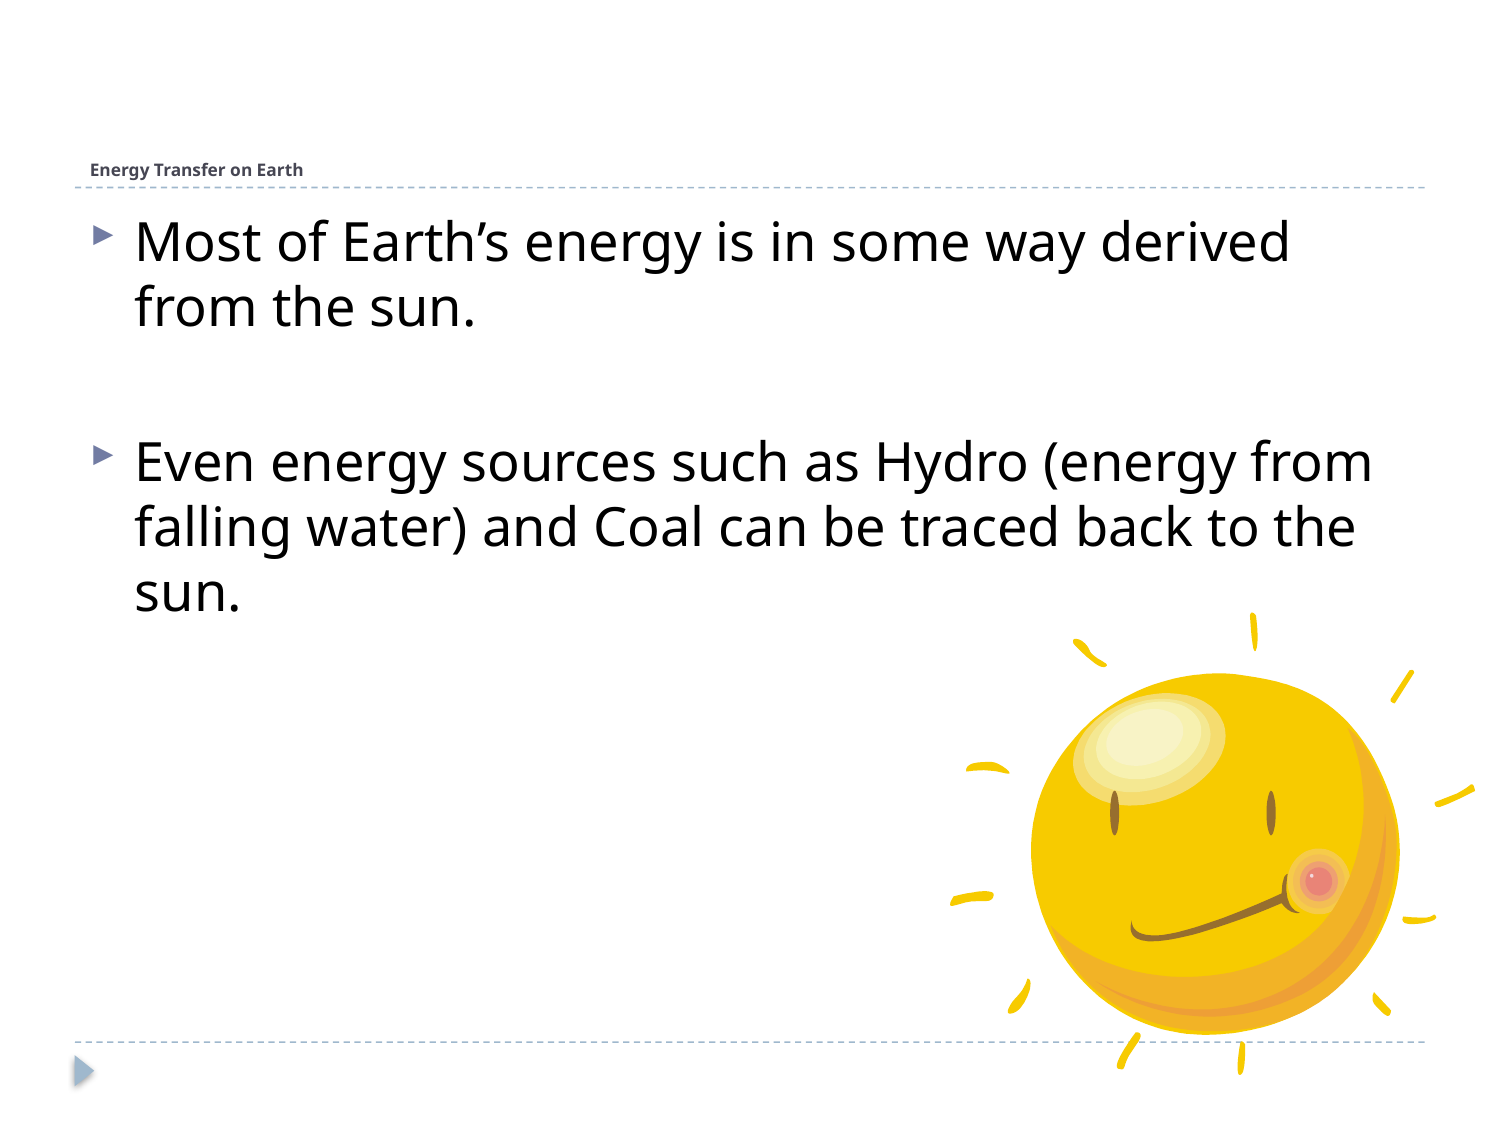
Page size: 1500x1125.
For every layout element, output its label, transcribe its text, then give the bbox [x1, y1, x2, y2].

picture [949, 612, 1476, 1076]
list Most of Earth’s energy is in some way derived from the sun. Even energy sources such as Hydro (energy from falling water) and Coal can be traced back to the sun. [75, 200, 1425, 1010]
title Energy Transfer on Earth [75, 24, 1425, 188]
